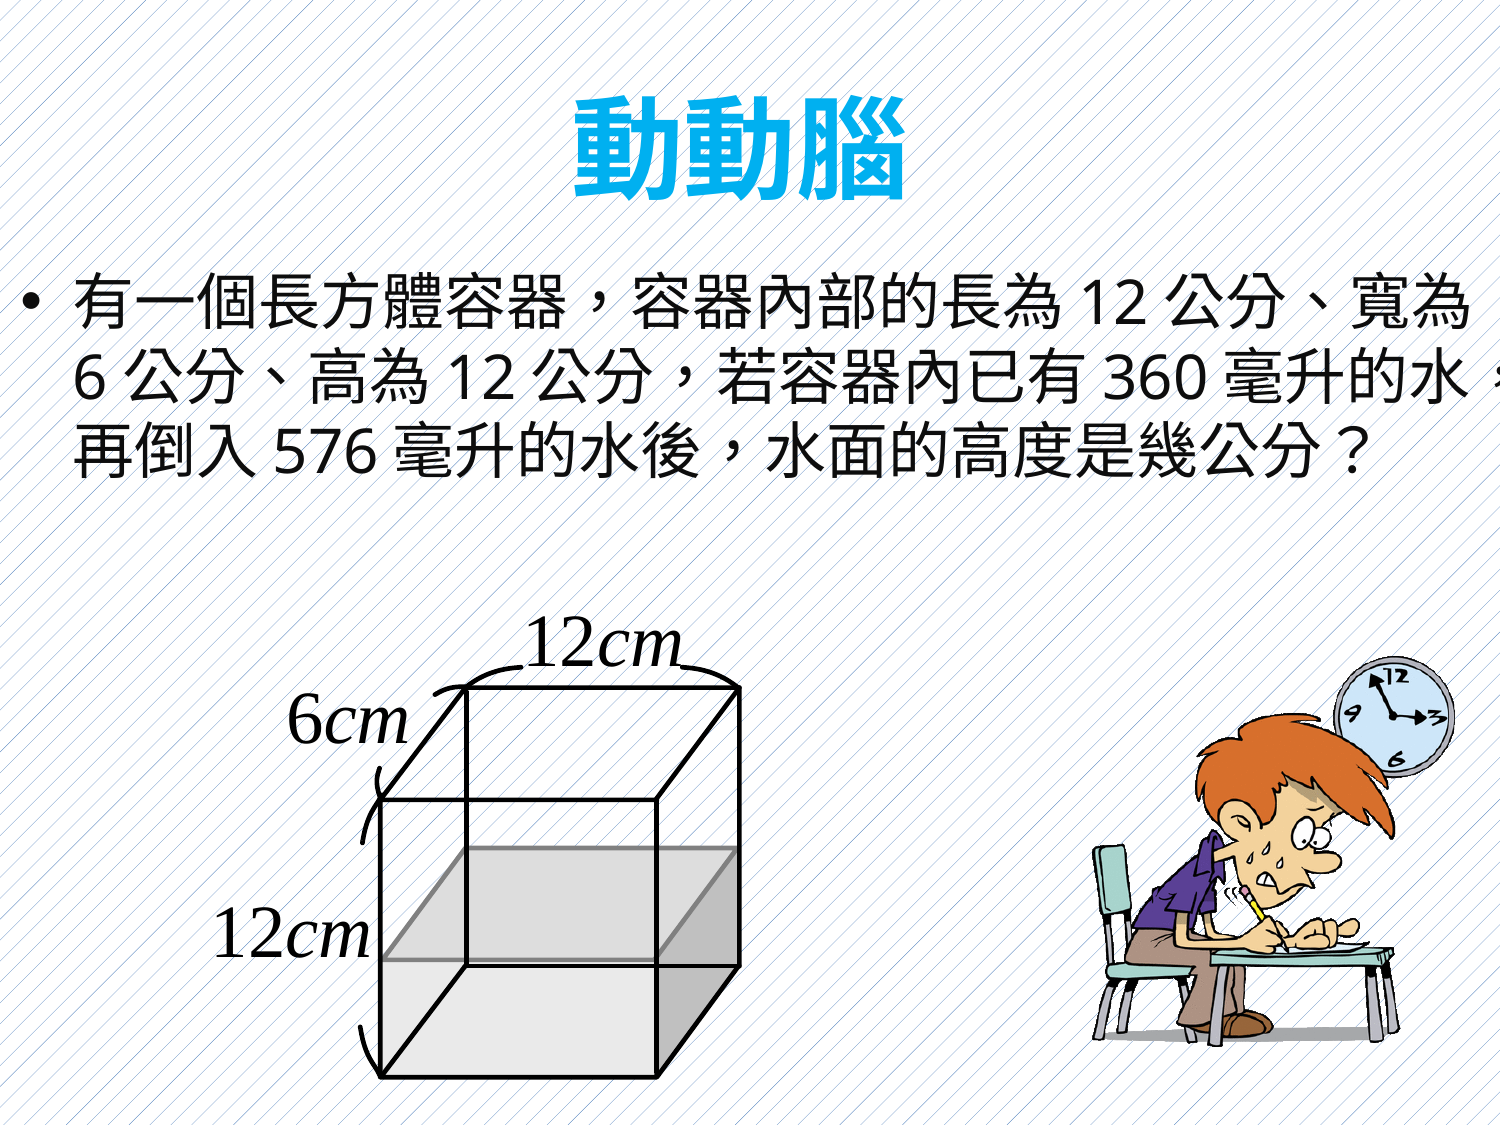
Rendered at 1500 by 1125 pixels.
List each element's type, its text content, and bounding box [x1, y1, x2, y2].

text_box 有一個長方體容器，容器內部的長為12公分、寬為6公分、高為12公分，若容器內已有360毫升的水，再倒入576毫升的水後，水面的高度是幾公分？ [5, 255, 1500, 563]
picture [1092, 656, 1455, 1048]
title 動動腦 [64, 35, 1415, 256]
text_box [194, 597, 748, 1083]
